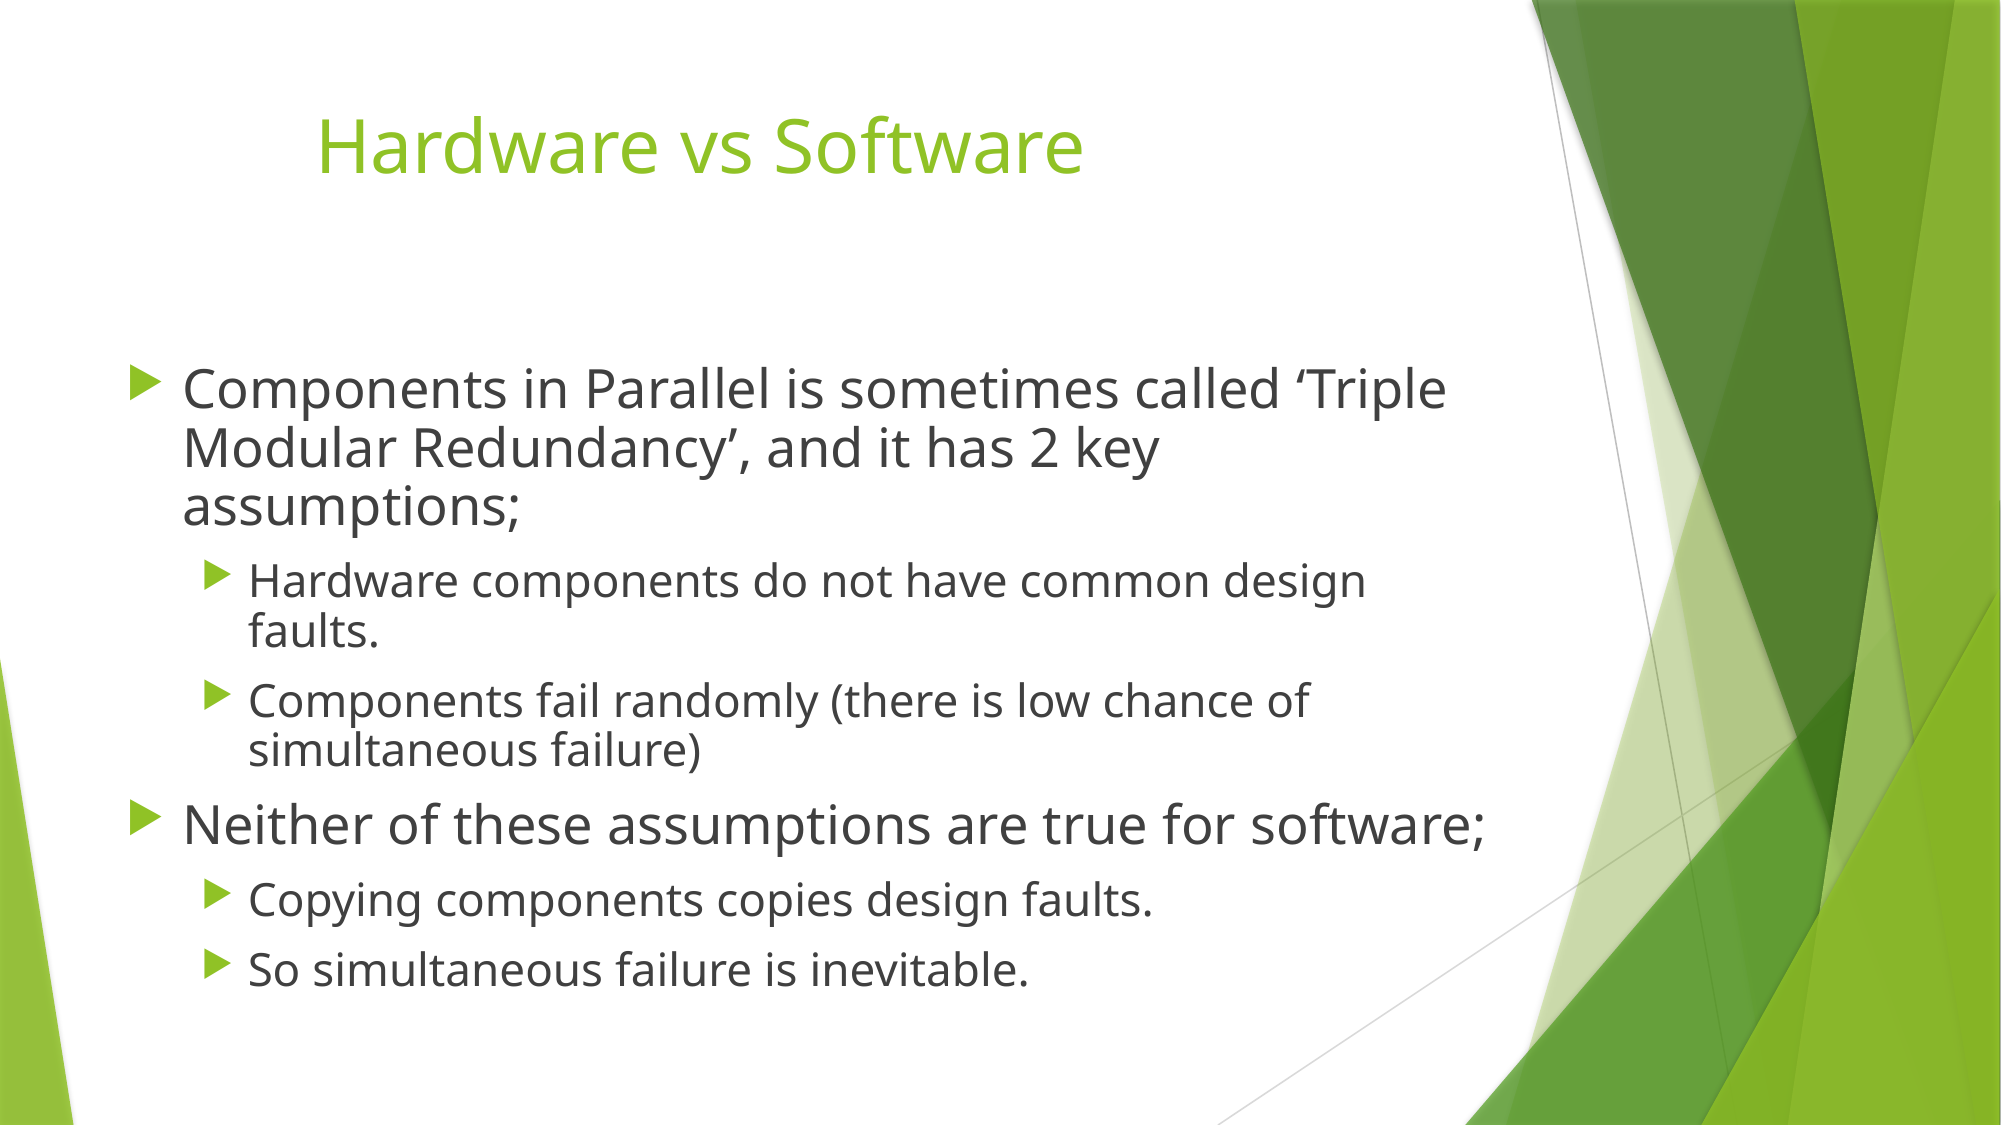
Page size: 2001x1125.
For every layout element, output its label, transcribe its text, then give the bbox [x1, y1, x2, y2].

list Components in Parallel is sometimes called ‘Triple Modular Redundancy’, and it has 2 key assumptions; Hardware components do not have common design faults. Components fail randomly (there is low chance of simultaneous failure) Neither of these assumptions are true for software; Copying components copies design faults. So simultaneous failure is inevitable. [111, 354, 1522, 992]
title Hardware vs Software [300, 75, 1725, 213]
